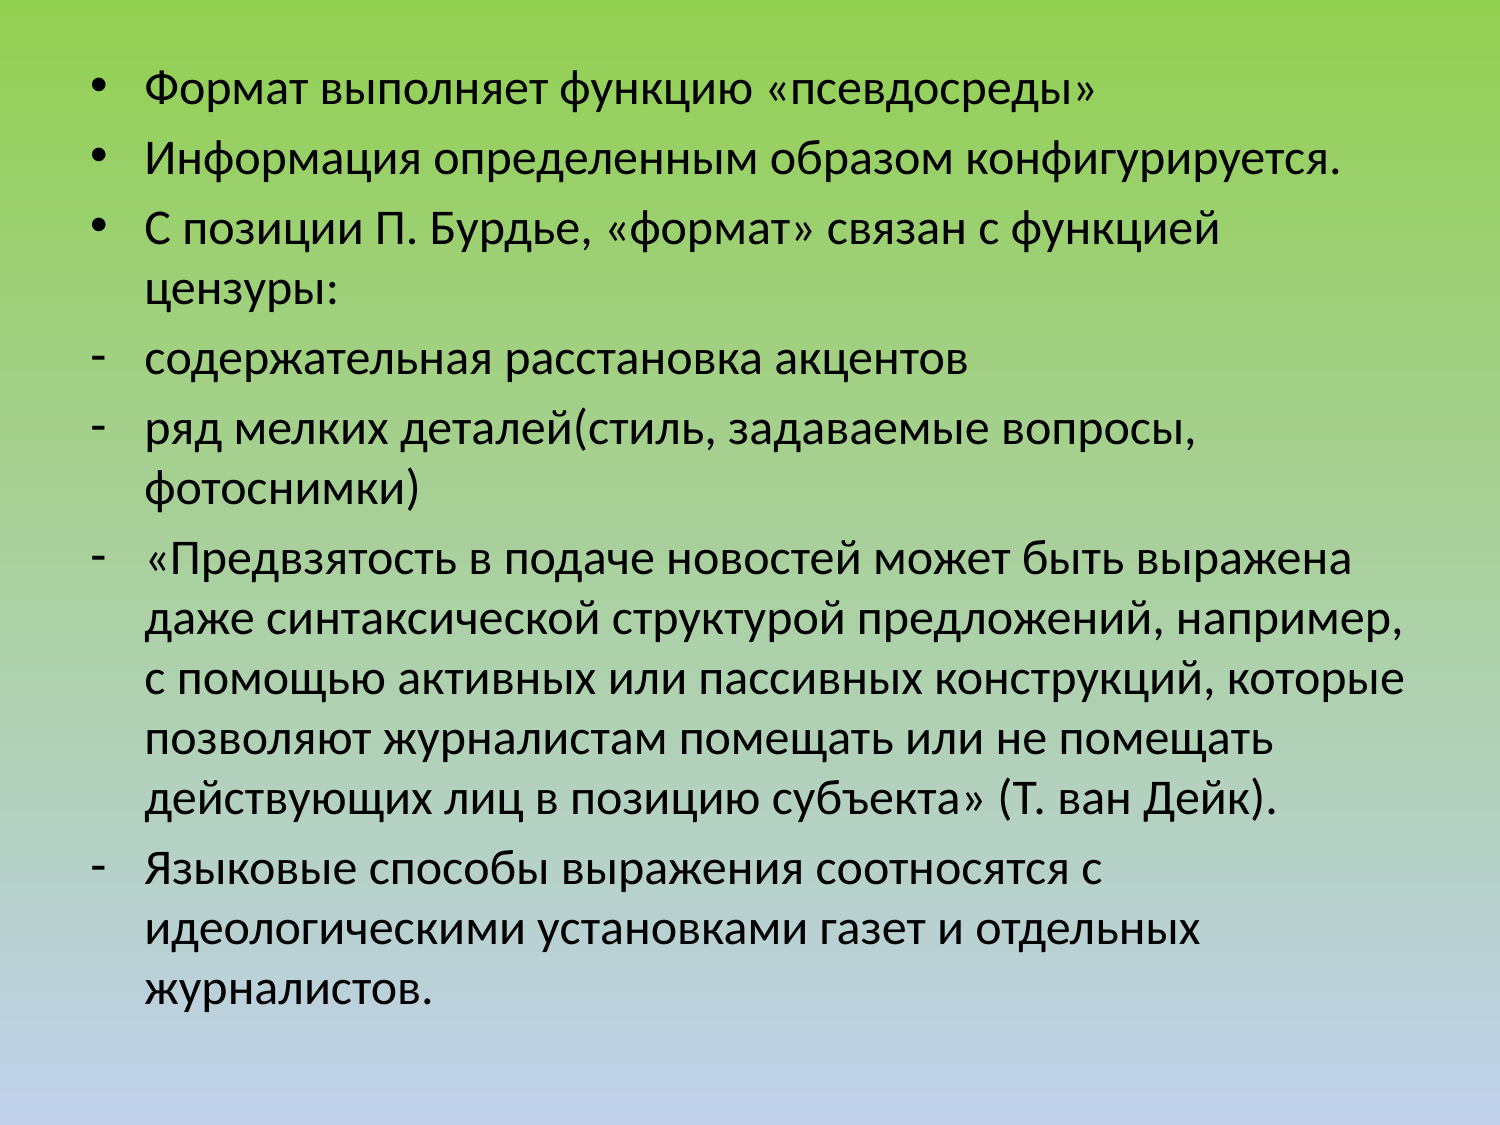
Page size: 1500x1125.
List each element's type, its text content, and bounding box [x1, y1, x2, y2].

list Формат выполняет функцию «псевдосреды» Информация определенным образом конфигурируется. С позиции П. Бурдье, «формат» связан с функцией цензуры: содержательная расстановка акцентов ряд мелких деталей(стиль, задаваемые вопросы, фотоснимки) «Предвзятость в подаче новостей может быть выражена даже синтаксической структурой предложений, например, с помощью активных или пассивных конструкций, которые позволяют журналистам помещать или не помещать действующих лиц в позицию субъекта» (Т. ван Дейк). Языковые способы выражения соотносятся с идеологическими установками газет и отдельных журналистов. [75, 46, 1425, 1090]
